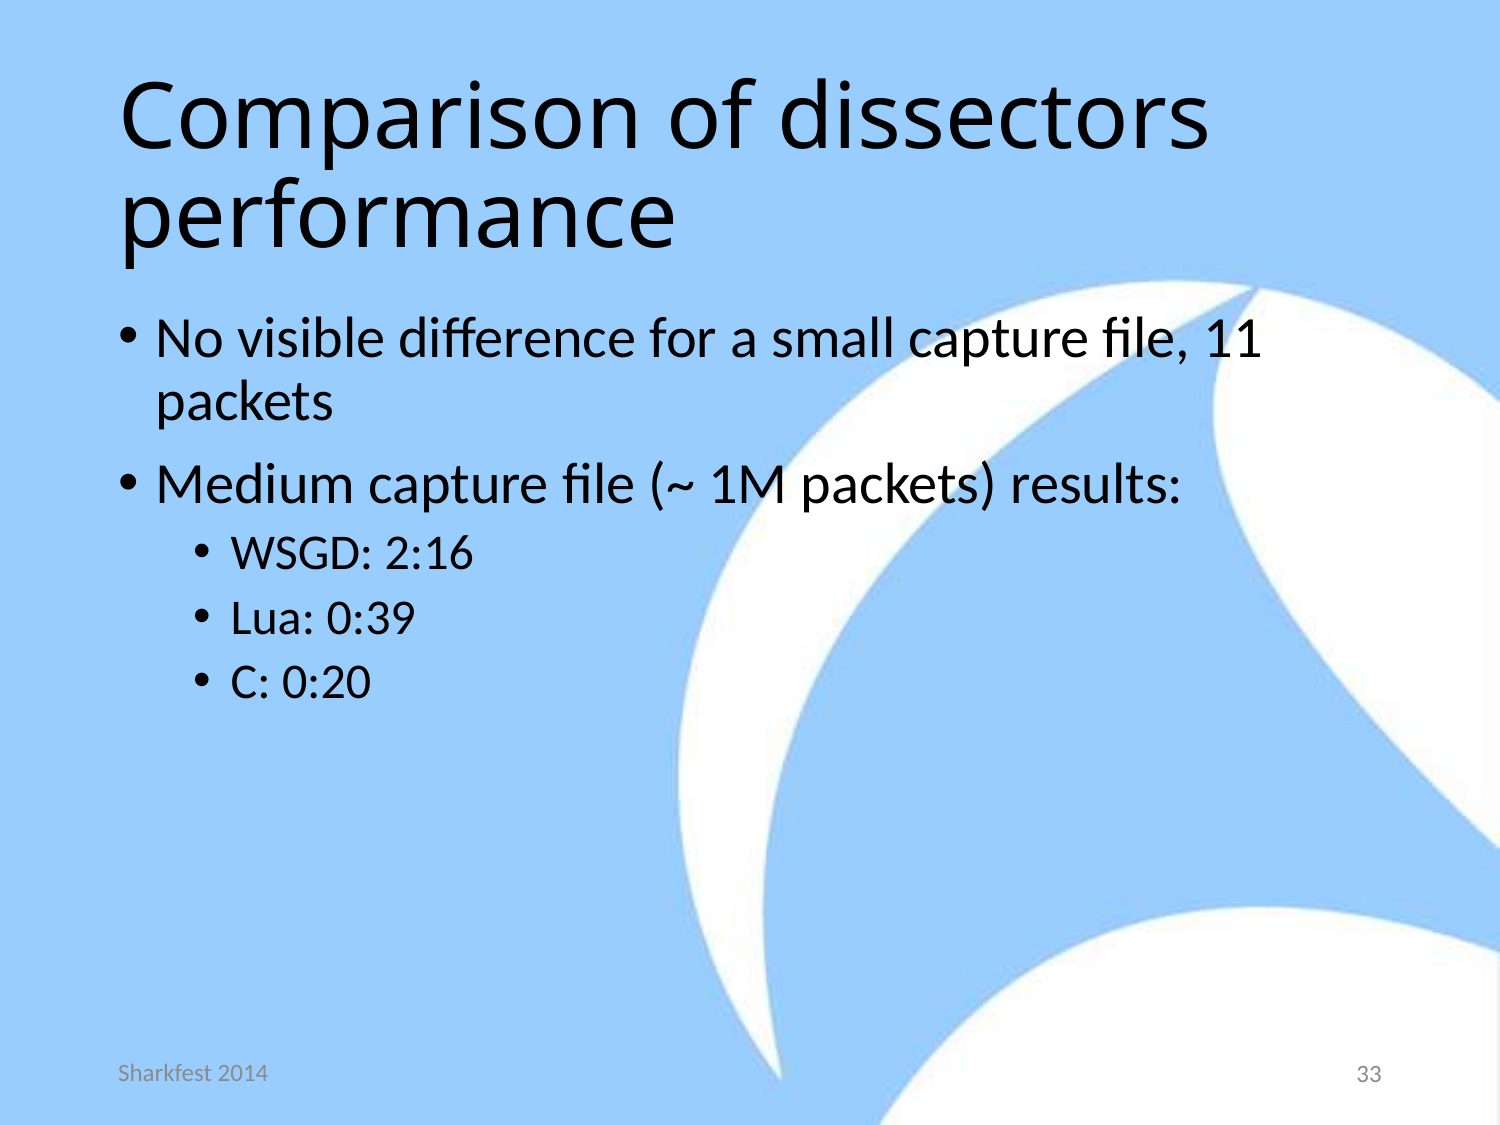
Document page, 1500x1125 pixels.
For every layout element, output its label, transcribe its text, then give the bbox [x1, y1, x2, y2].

list No visible difference for a small capture file, 11 packets Medium capture file (~ 1M packets) results: WSGD: 2:16 Lua: 0:39 C: 0:20 [103, 299, 1397, 1014]
picture [0, 0, 1500, 1125]
footer Sharkfest 2014 [103, 1041, 610, 1102]
title Comparison of dissectors performance [103, 59, 1397, 278]
slide_number 33 [1059, 1042, 1397, 1103]
